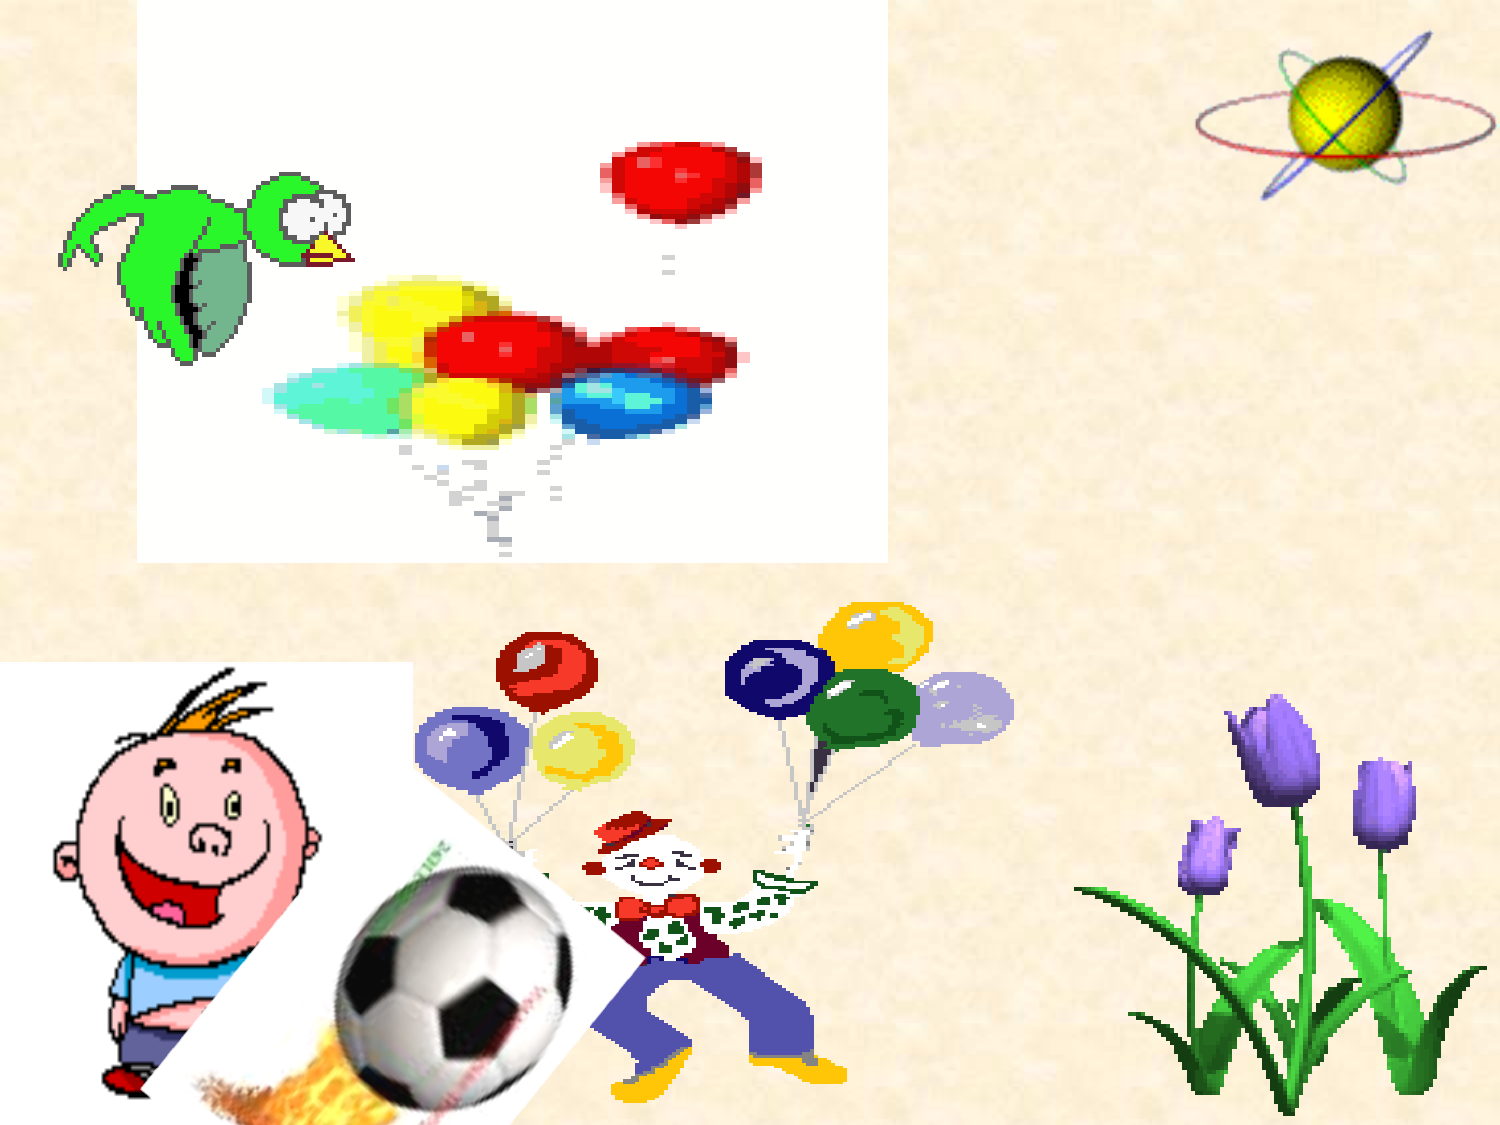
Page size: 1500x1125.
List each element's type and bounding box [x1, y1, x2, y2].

picture [0, 0, 1500, 1125]
list [399, 549, 1035, 1125]
